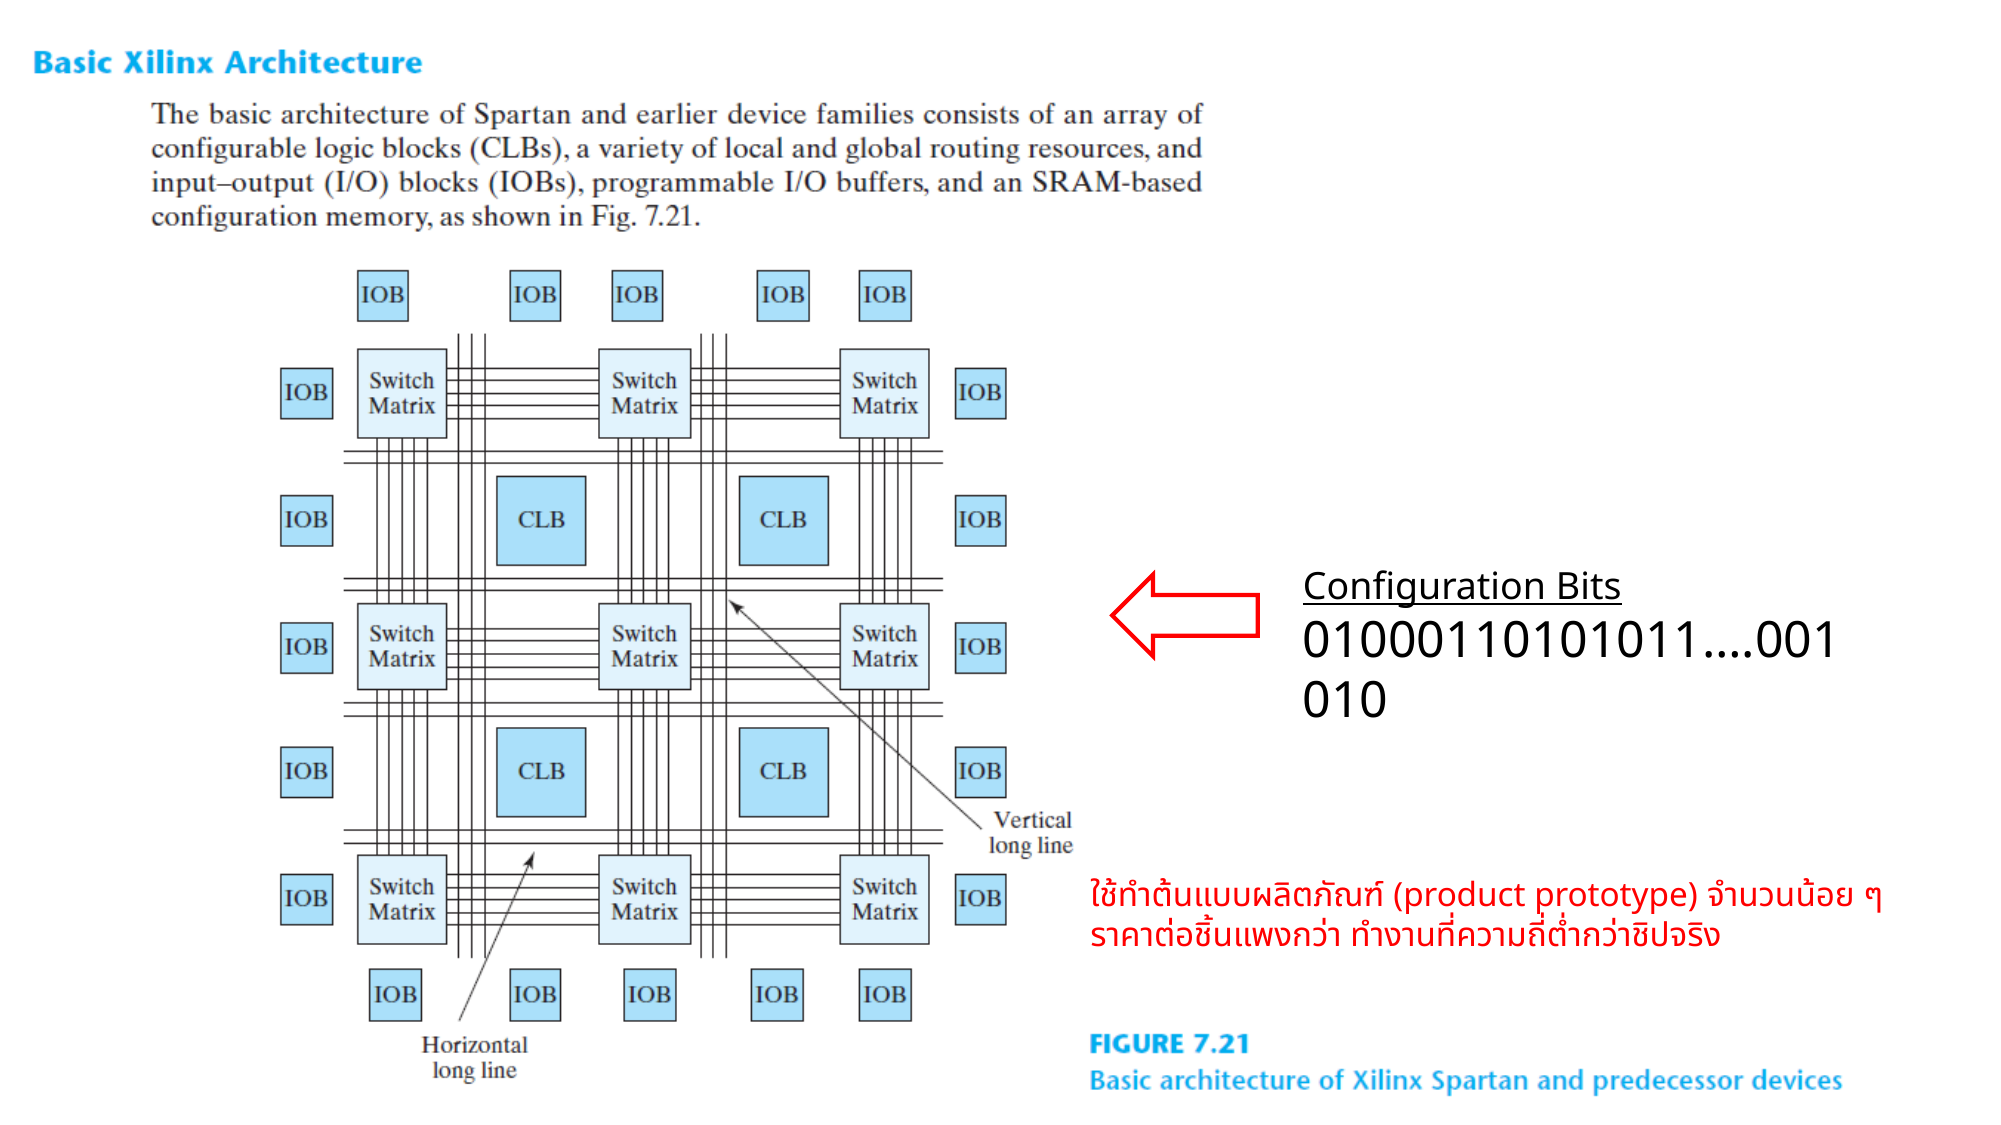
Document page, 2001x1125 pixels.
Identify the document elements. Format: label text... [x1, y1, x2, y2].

text_box Configuration Bits 01000110101011….001010 [1288, 554, 1871, 735]
text_box [1217, 593, 1259, 637]
text_box ใช้ทำต้นแบบผลิตภัณฑ์ (product prototype) จำนวนน้อย ๆ ราคาต่อชิ้นแพงกว่า ทำงานที่ความถี่ต่ำกว่าชิปจริง [1217, 866, 1932, 961]
picture [17, 35, 1857, 1109]
